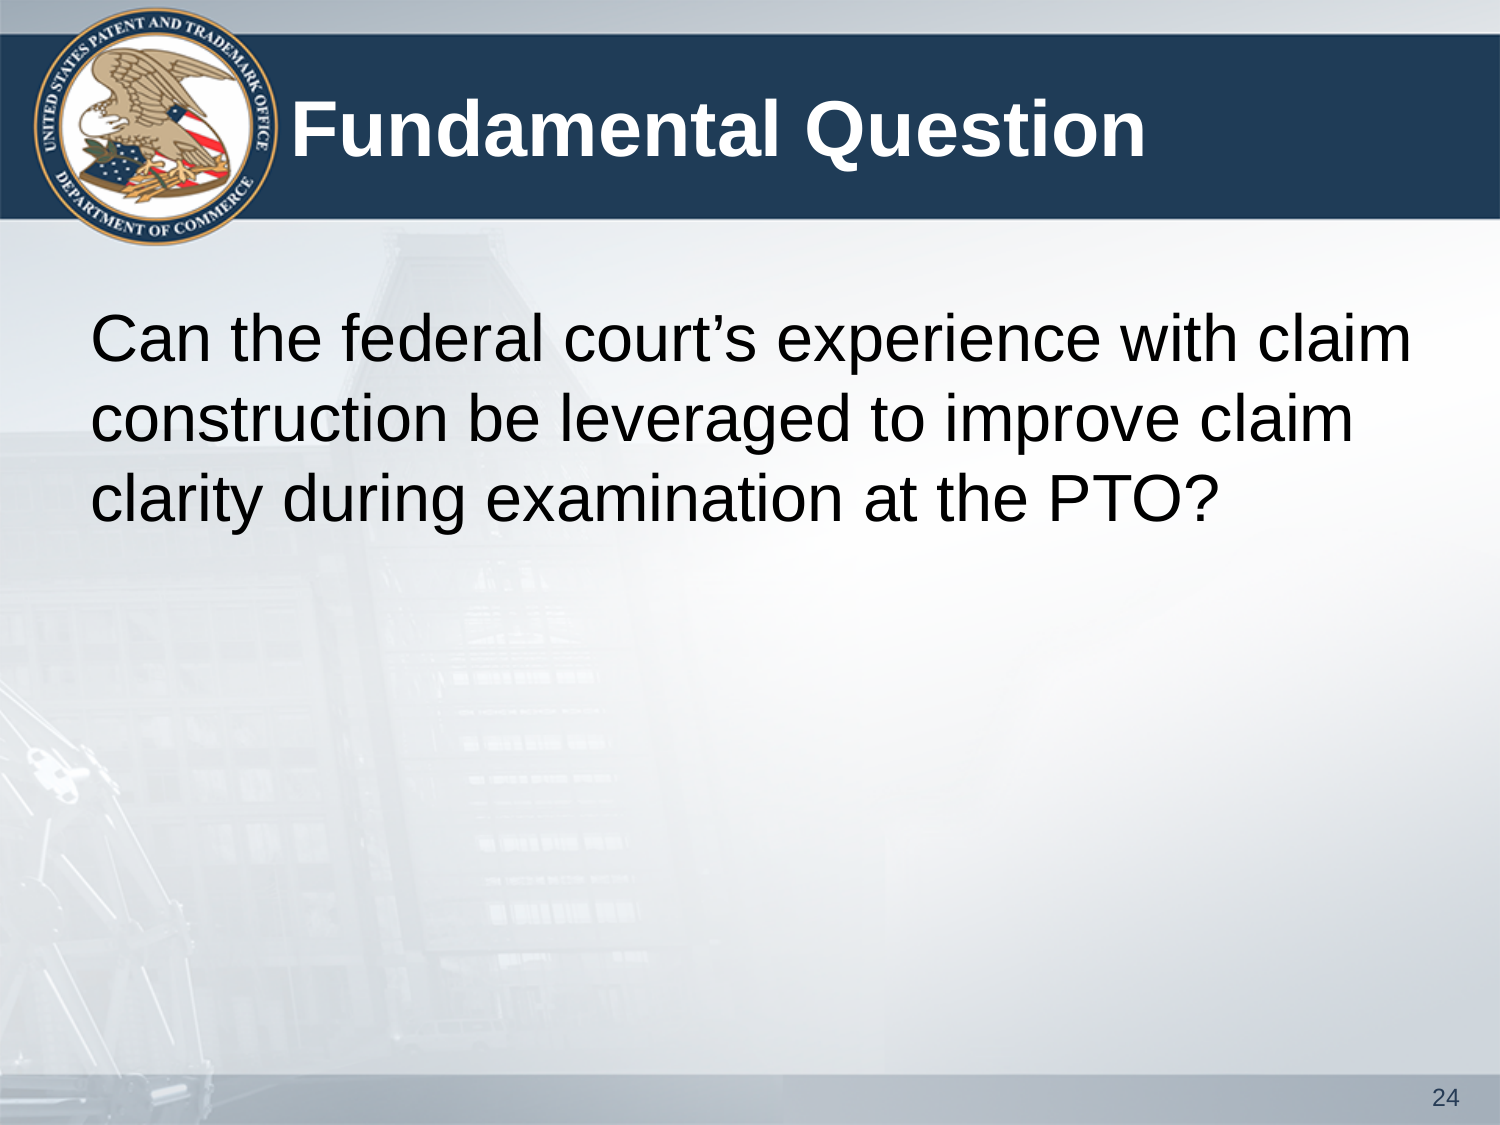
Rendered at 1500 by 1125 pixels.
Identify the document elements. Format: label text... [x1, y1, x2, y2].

list Can the federal court’s experience with claim construction be leveraged to improve claim clarity during examination at the PTO? [75, 287, 1475, 1050]
title Fundamental Question [275, 37, 1450, 213]
slide_number 24 [1162, 1037, 1475, 1113]
picture [0, 0, 1500, 1125]
